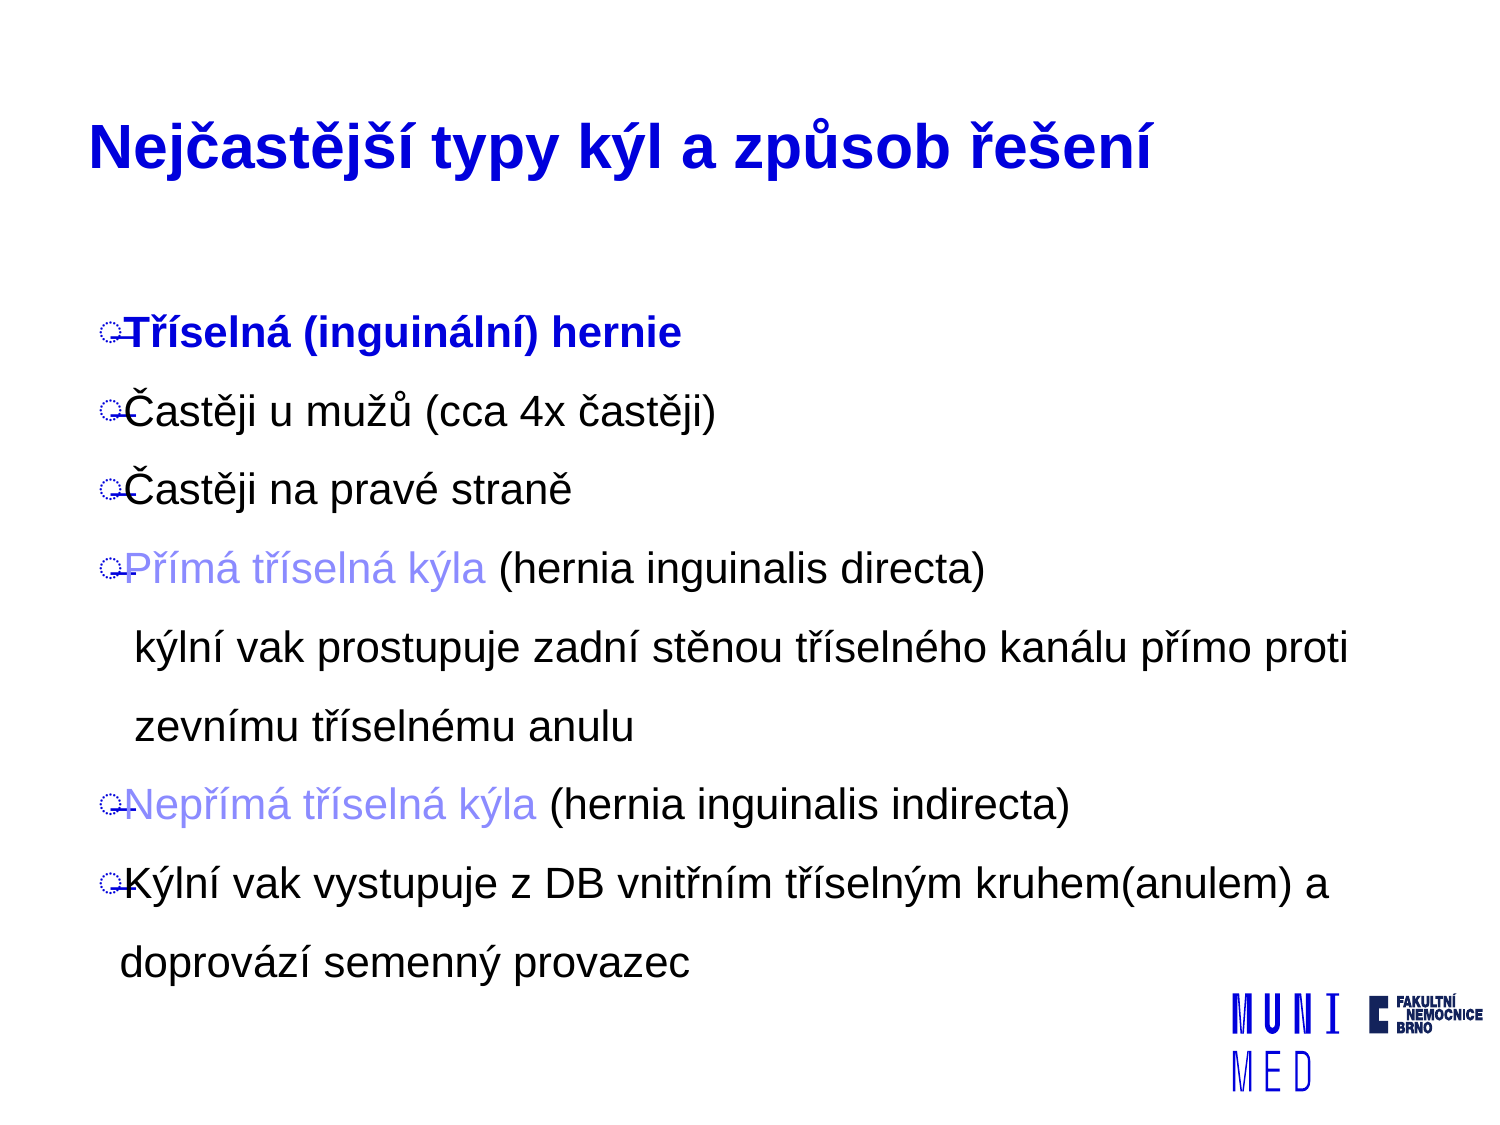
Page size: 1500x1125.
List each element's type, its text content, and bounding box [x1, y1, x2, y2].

title Nejčastější typy kýl a způsob řešení [88, 118, 1412, 193]
list Tříselná (inguinální) hernie Častěji u mužů (cca 4x častěji) Častěji na pravé straně Přímá tříselná kýla (hernia inguinalis directa) kýlní vak prostupuje zadní stěnou tříselného kanálu přímo proti zevnímu tříselnému anulu Nepřímá tříselná kýla (hernia inguinalis indirecta) Kýlní vak vystupuje z DB vnitřním tříselným kruhem(anulem) a doprovází semenný provazec [88, 277, 1412, 957]
